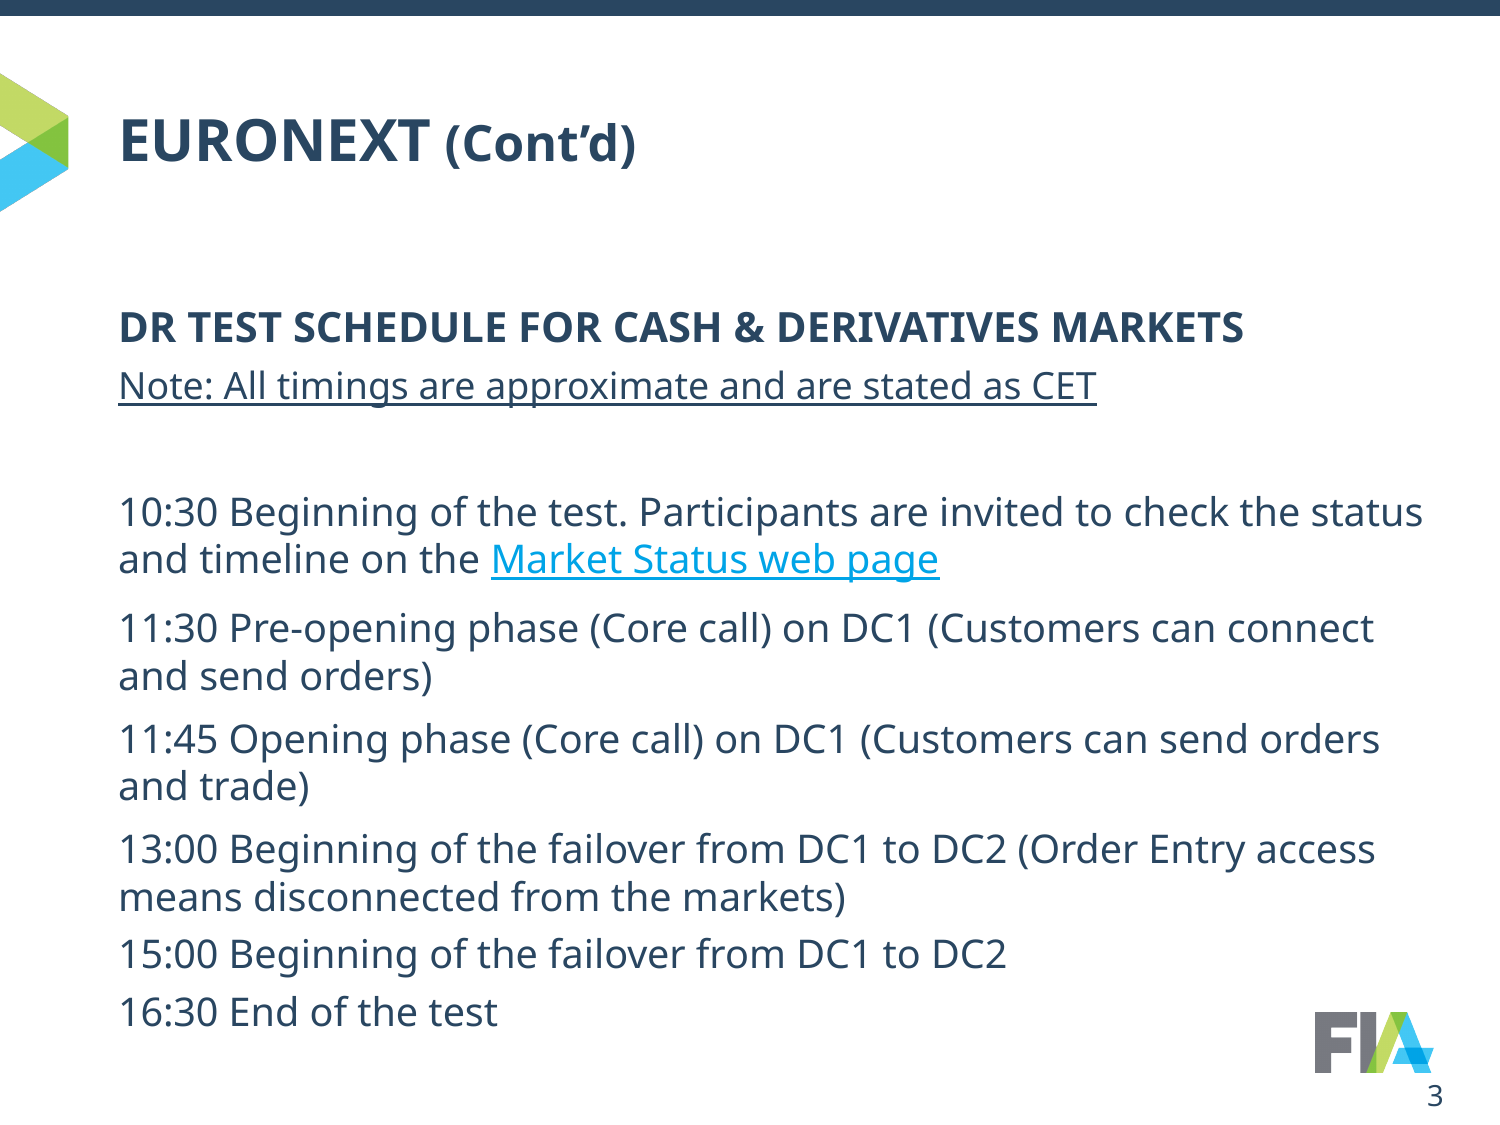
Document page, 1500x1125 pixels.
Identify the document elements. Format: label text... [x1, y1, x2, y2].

list DR TEST SCHEDULE FOR CASH & DERIVATIVES MARKETS Note: All timings are approximate and are stated as CET 10:30 Beginning of the test. Participants are invited to check the status and timeline on the Market Status web page 11:30 Pre-opening phase (Core call) on DC1 (Customers can connect and send orders) 11:45 Opening phase (Core call) on DC1 (Customers can send orders and trade) 13:00 Beginning of the failover from DC1 to DC2 (Order Entry access means disconnected from the markets) 15:00 Beginning of the failover from DC1 to DC2 16:30 End of the test [103, 299, 1454, 1058]
title EURONEXT (Cont’d) [103, 33, 1397, 251]
picture [1315, 1058, 1434, 1073]
